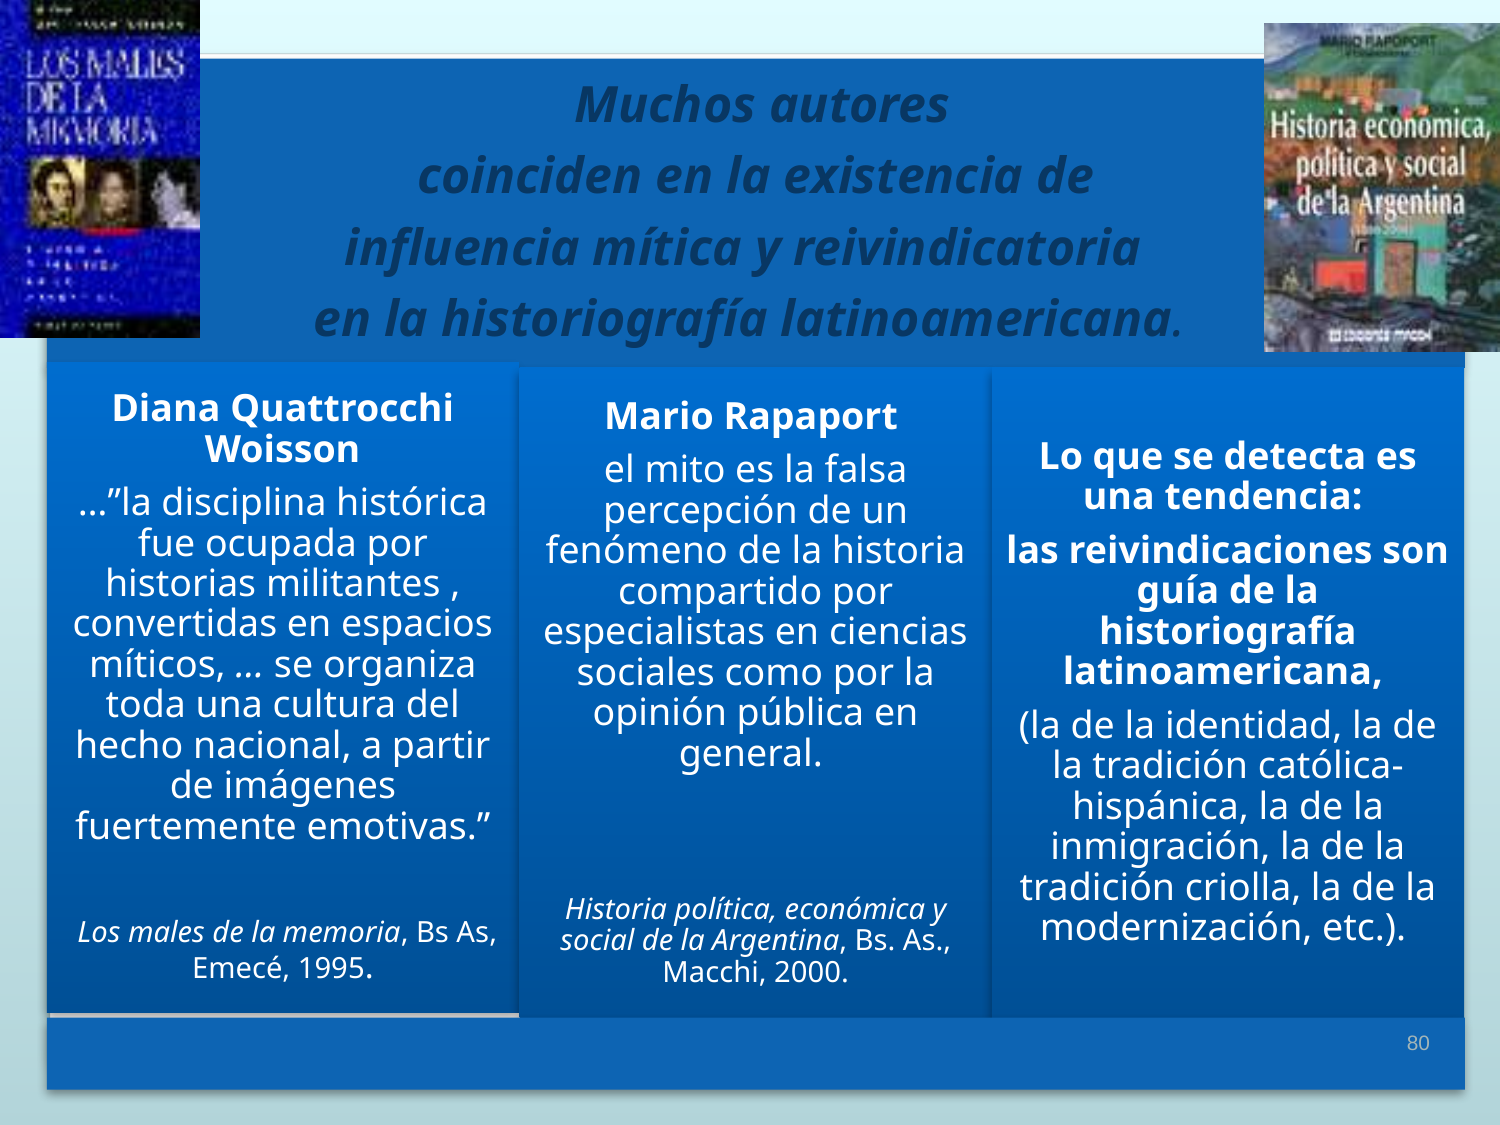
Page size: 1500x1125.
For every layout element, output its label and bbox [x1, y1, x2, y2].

picture [0, 0, 200, 338]
text_box [46, 58, 1466, 1091]
picture [1264, 23, 1500, 352]
